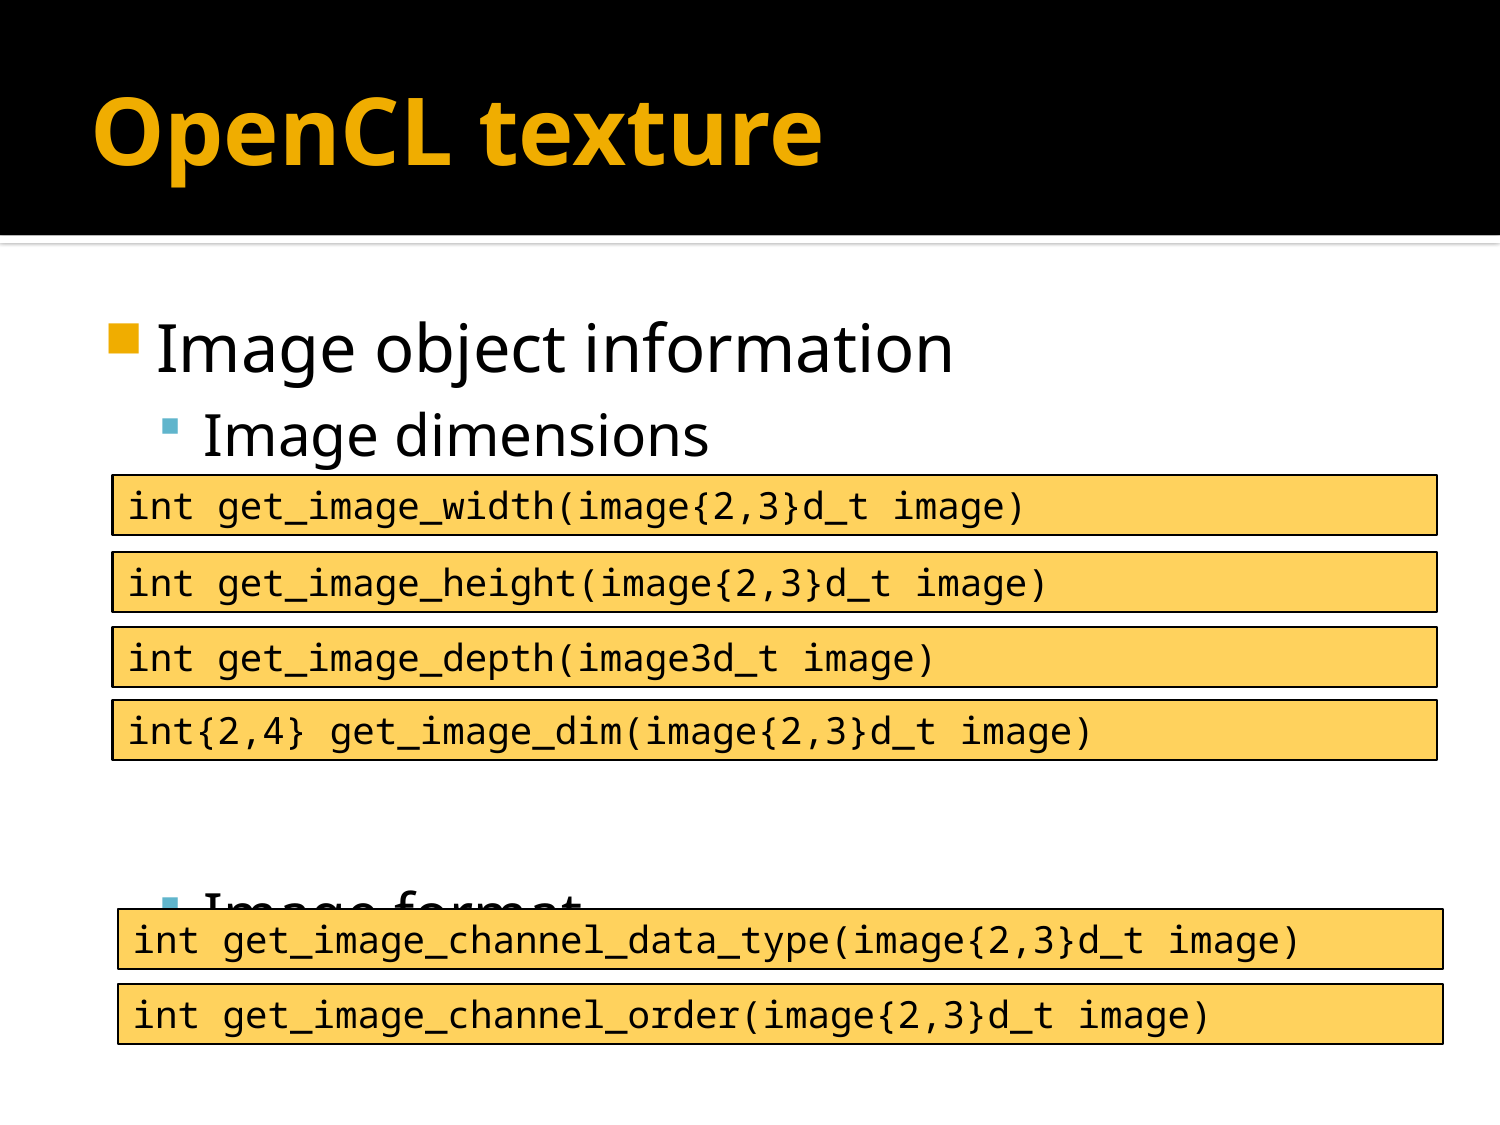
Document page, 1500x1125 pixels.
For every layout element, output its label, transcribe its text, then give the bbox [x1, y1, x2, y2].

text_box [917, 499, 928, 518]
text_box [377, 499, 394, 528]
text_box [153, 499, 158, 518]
text_box int get_image_height(image{2,3}d_t image) [112, 551, 1438, 612]
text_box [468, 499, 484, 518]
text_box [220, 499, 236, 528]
title OpenCL texture [75, 25, 1425, 231]
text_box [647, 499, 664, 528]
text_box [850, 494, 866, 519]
list Image object information Image dimensions Image format [75, 291, 1425, 1050]
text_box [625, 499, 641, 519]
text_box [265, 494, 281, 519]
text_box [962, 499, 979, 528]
text_box int get_image_channel_order(image{2,3}d_t image) [117, 984, 1443, 1044]
text_box int get_image_channel_data_type(image{2,3}d_t image) [117, 909, 1443, 969]
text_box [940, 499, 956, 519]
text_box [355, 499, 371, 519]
text_box int{2,4} get_image_dim(image{2,3}d_t image) [112, 699, 1438, 760]
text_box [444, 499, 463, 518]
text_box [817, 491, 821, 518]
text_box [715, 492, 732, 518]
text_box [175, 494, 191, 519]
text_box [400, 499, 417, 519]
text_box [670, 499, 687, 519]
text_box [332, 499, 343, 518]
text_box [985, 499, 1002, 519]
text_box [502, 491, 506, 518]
text_box int get_image_depth(image3d_t image) [112, 626, 1438, 687]
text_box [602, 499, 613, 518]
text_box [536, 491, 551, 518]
